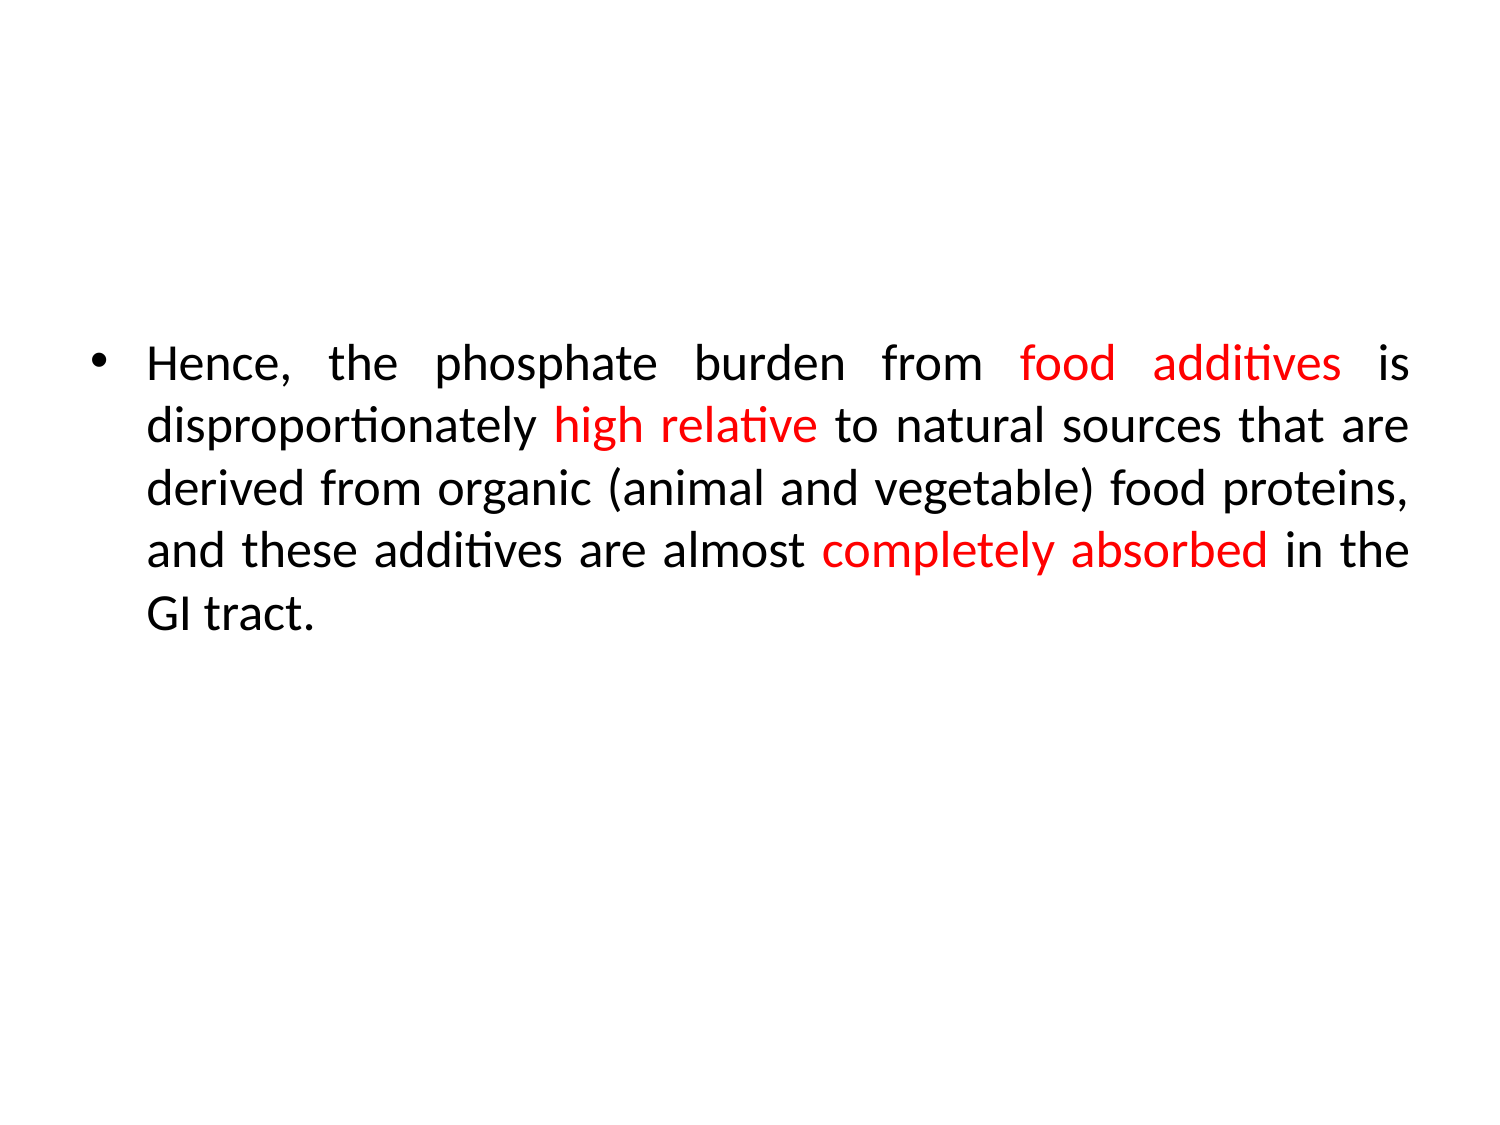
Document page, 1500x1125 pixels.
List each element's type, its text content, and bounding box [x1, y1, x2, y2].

list Hence, the phosphate burden from food additives is disproportionately high relative to natural sources that are derived from organic (animal and vegetable) food proteins, and these additives are almost completely absorbed in the GI tract. [75, 174, 1425, 918]
